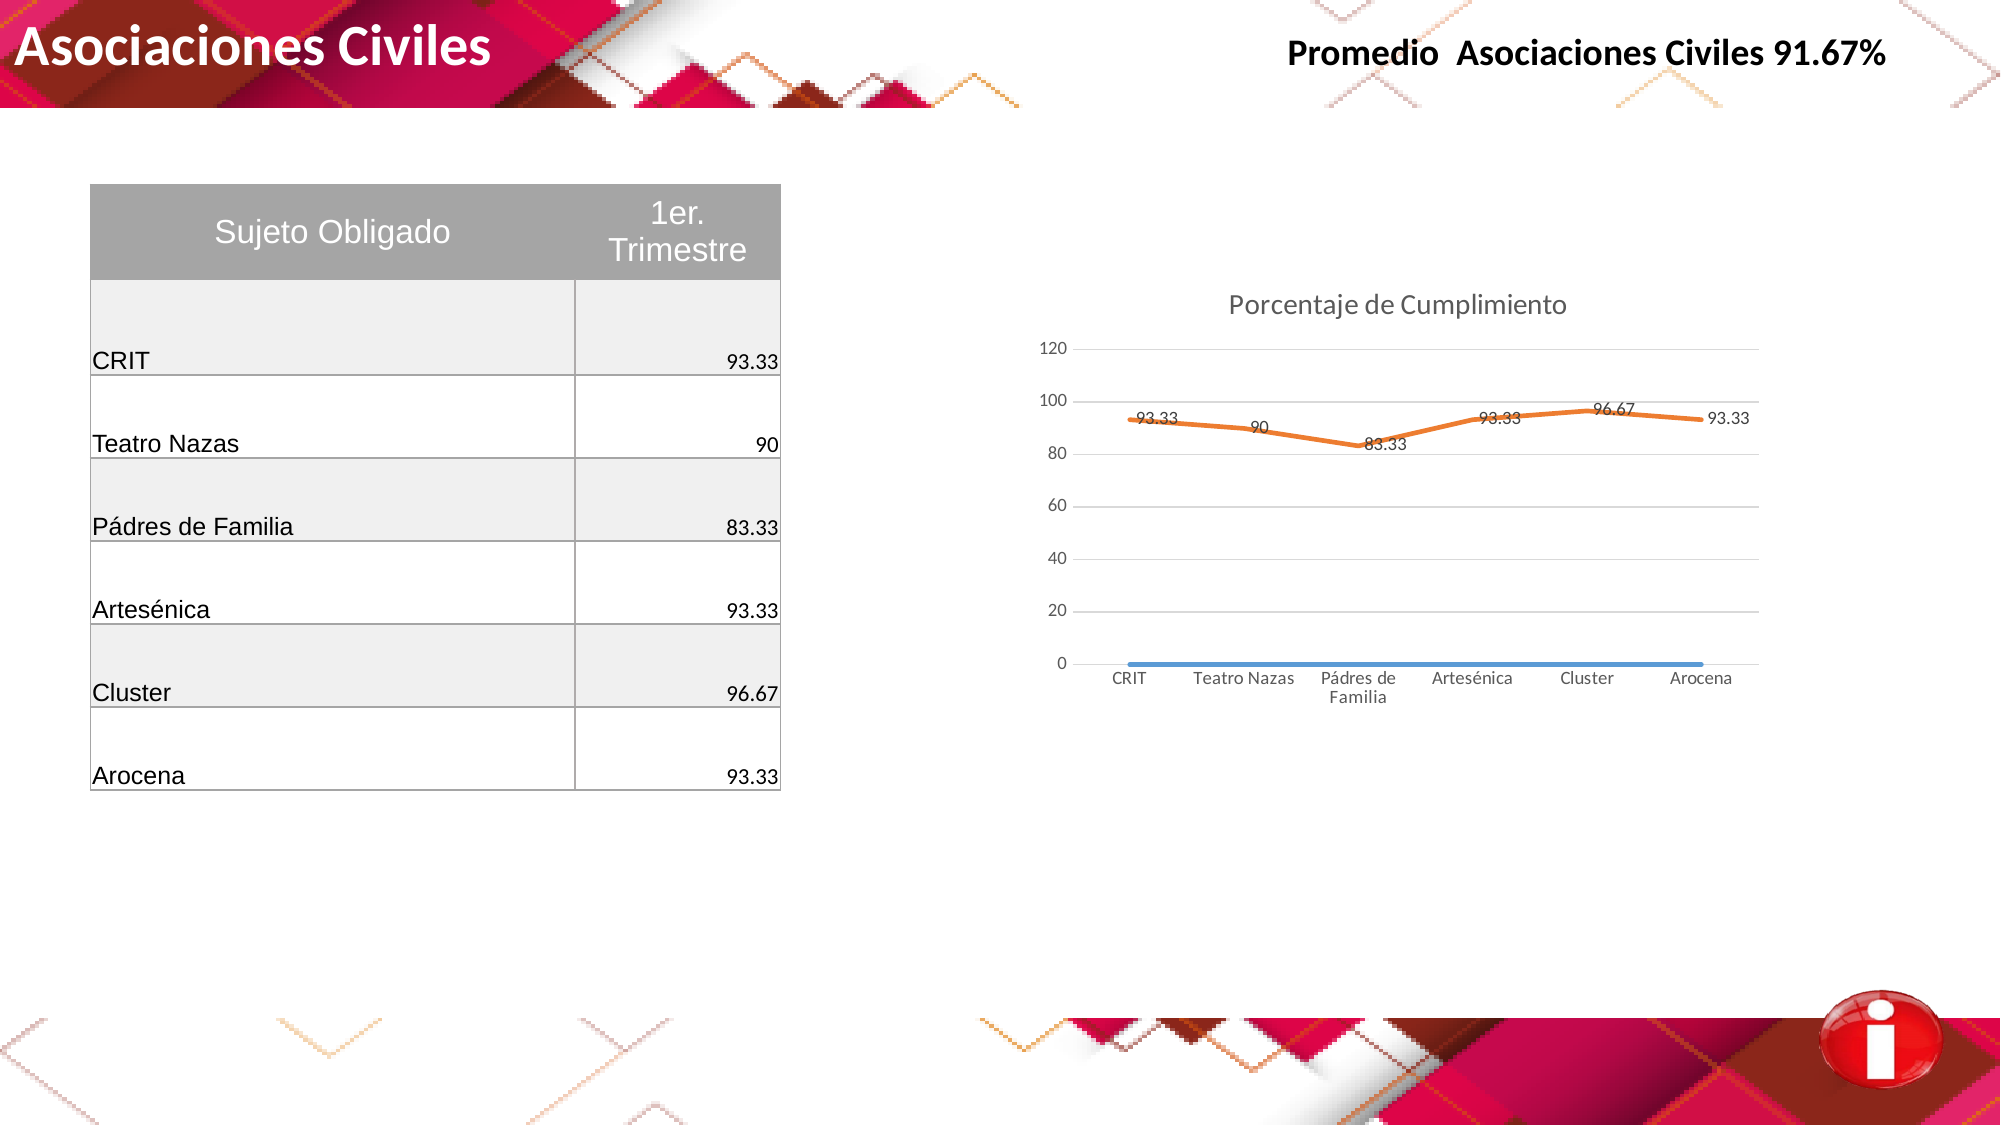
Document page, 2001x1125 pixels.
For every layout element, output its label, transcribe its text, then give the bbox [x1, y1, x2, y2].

chart [1023, 267, 1774, 718]
table_cell 93.33 [576, 708, 780, 789]
table_cell Pádres de Familia [91, 459, 574, 540]
table_header 1er. Trimestre [575, 185, 780, 279]
text_box Asociaciones Civiles Promedio Asociaciones Civiles 91.67% [0, 0, 2000, 115]
table_cell 90 [576, 376, 780, 457]
table_cell Artesénica [91, 542, 574, 623]
table_cell 96.67 [576, 625, 780, 706]
table_cell 83.33 [576, 459, 780, 540]
table_cell 93.33 [576, 280, 780, 374]
picture [0, 987, 2000, 1125]
table_header Sujeto Obligado [91, 185, 575, 279]
table_cell Cluster [91, 625, 574, 706]
table_cell CRIT [91, 280, 574, 374]
table_cell 93.33 [576, 542, 780, 623]
table_cell Teatro Nazas [91, 376, 574, 457]
table_cell Arocena [91, 708, 574, 789]
